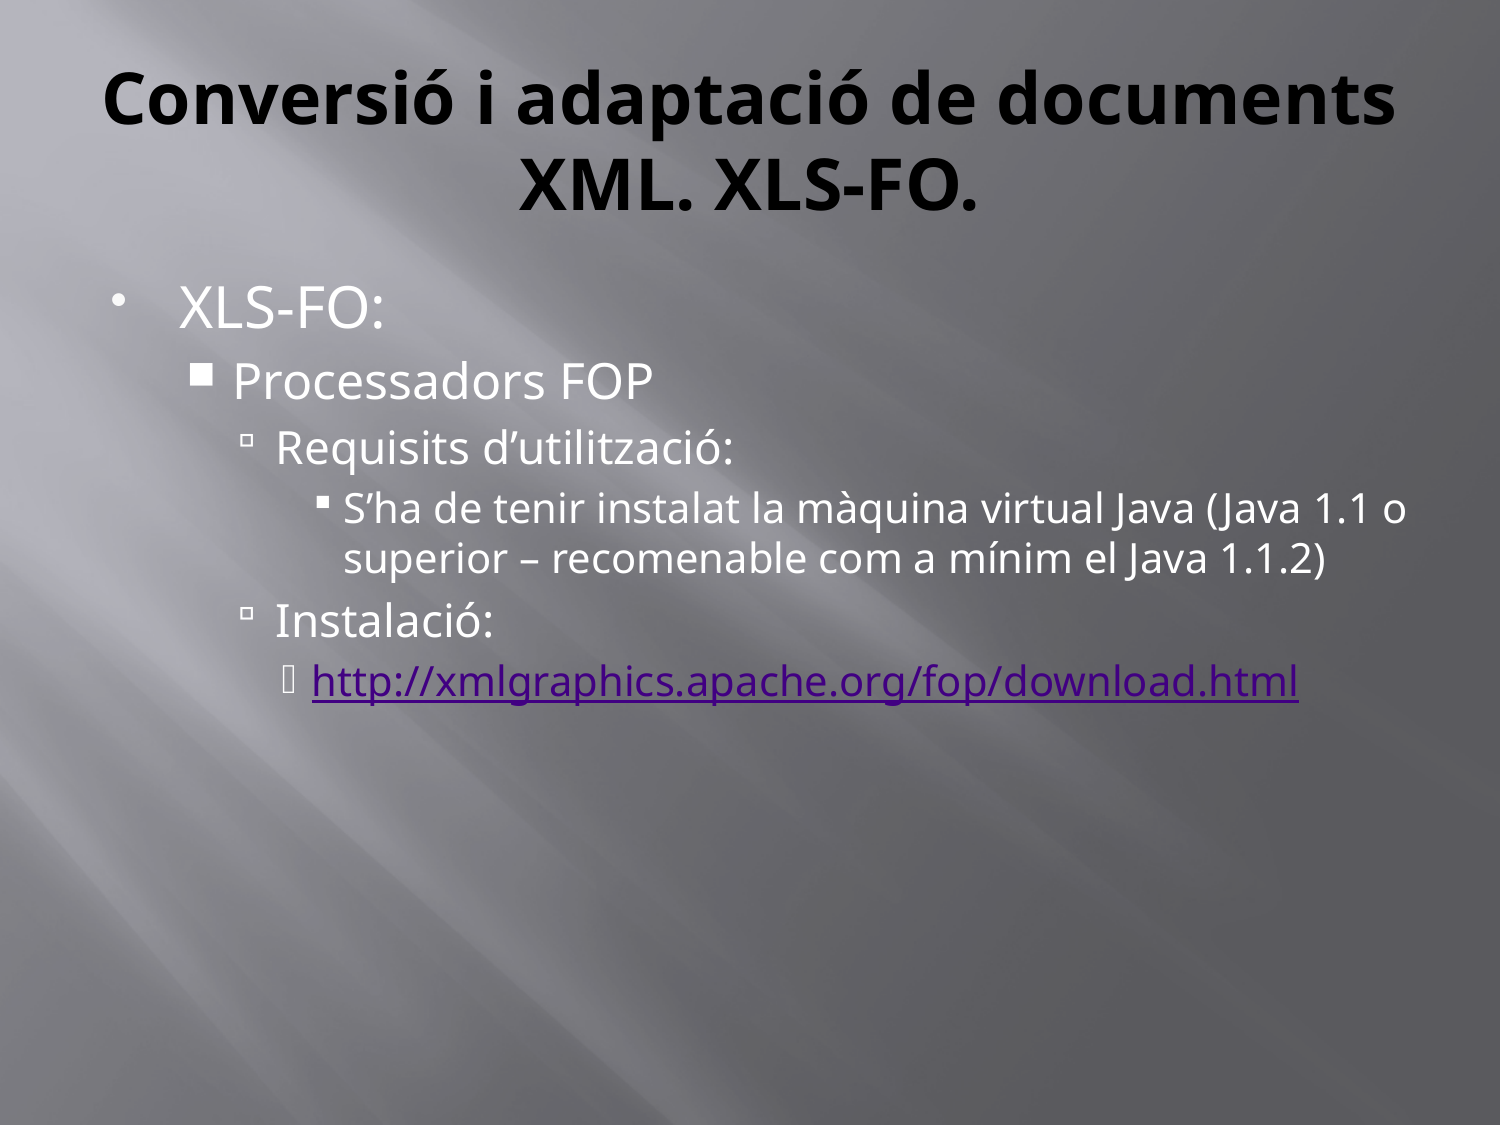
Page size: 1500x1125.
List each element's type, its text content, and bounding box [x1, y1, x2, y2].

title Conversió i adaptació de documents XML. XLS-FO. [75, 45, 1425, 233]
list XLS-FO: Processadors FOP Requisits d’utilització: S’ha de tenir instalat la màquina virtual Java (Java 1.1 o superior – recomenable com a mínim el Java 1.1.2) Instalació: http://xmlgraphics.apache.org/fop/download.html [75, 262, 1425, 1035]
